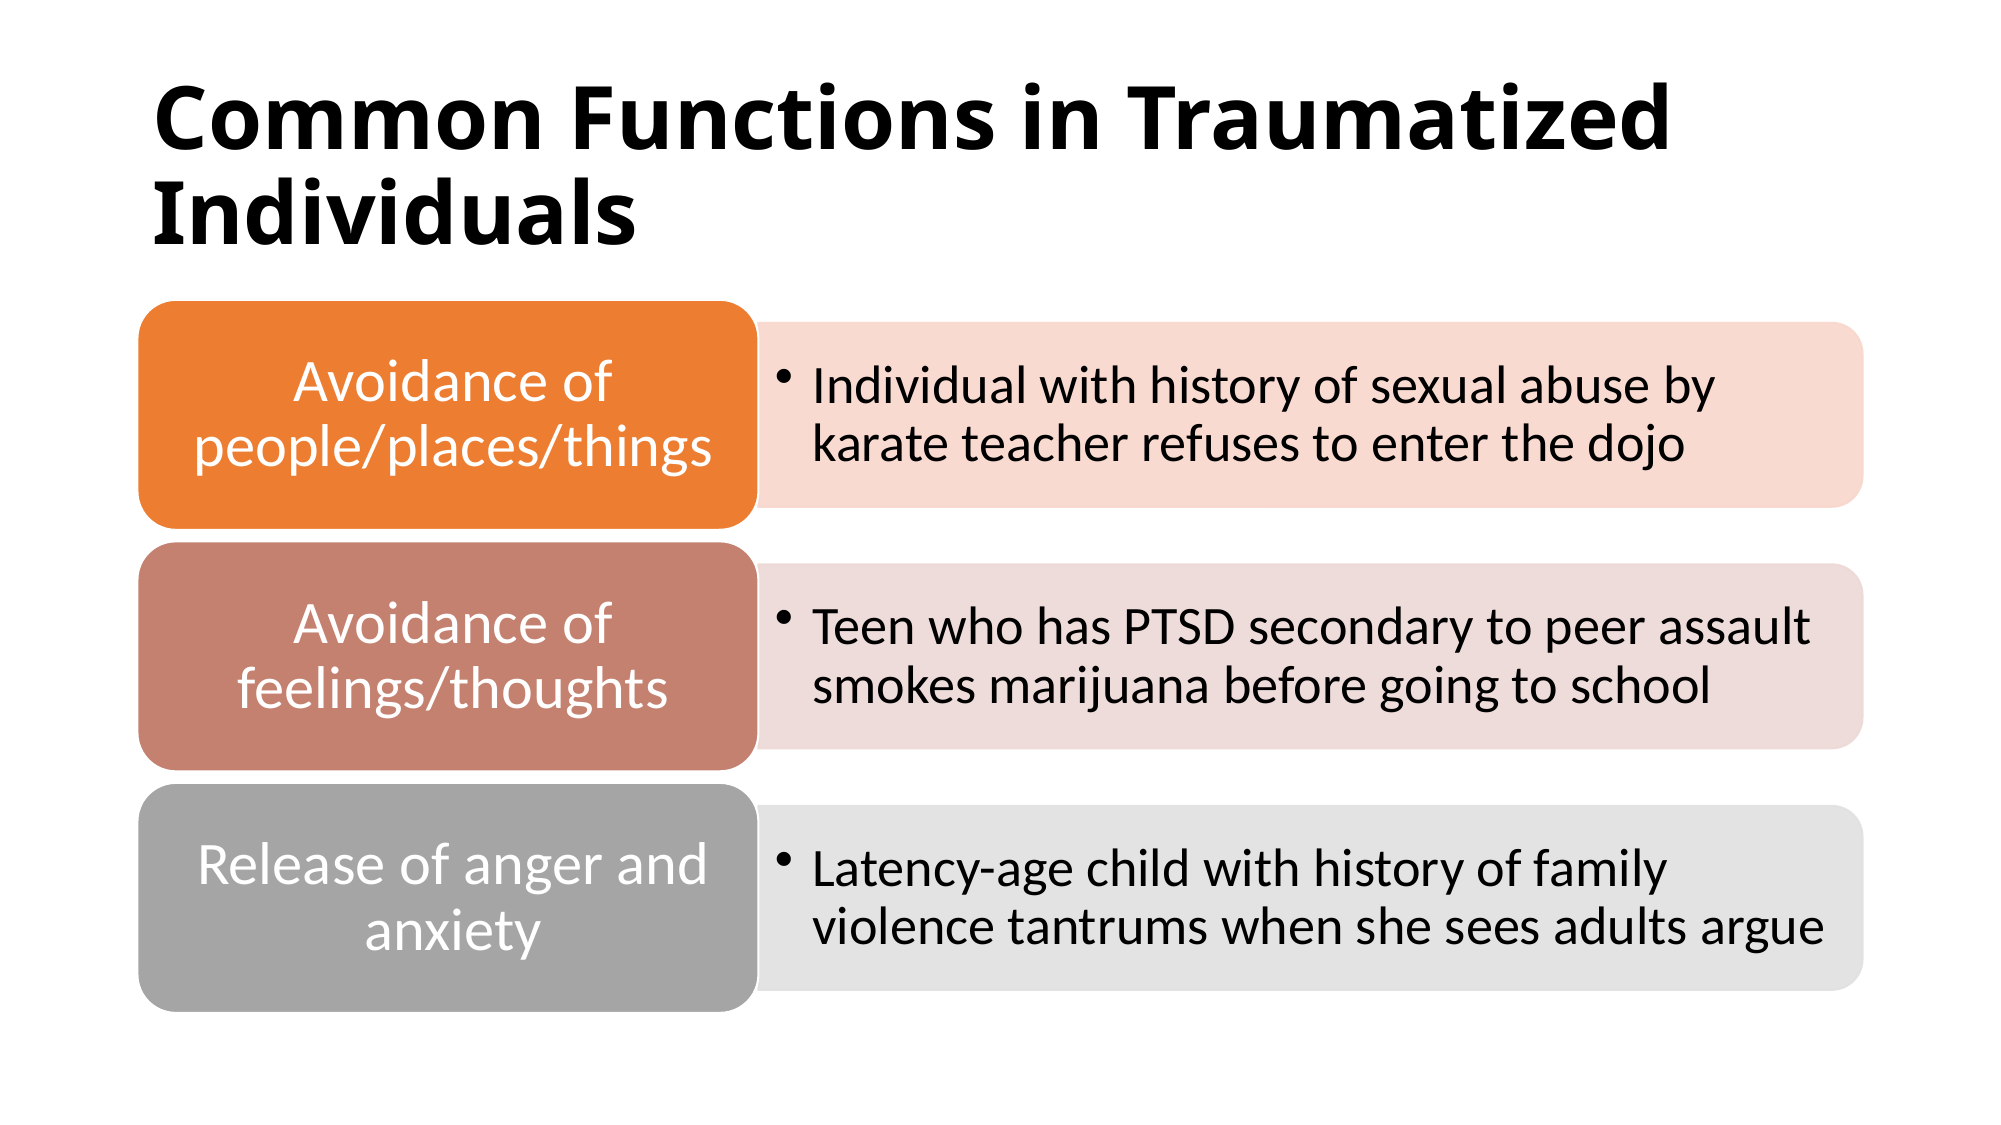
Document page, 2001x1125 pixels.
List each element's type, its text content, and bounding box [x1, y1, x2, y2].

title Common Functions in Traumatized Individuals [137, 59, 1863, 278]
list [137, 299, 1863, 1014]
